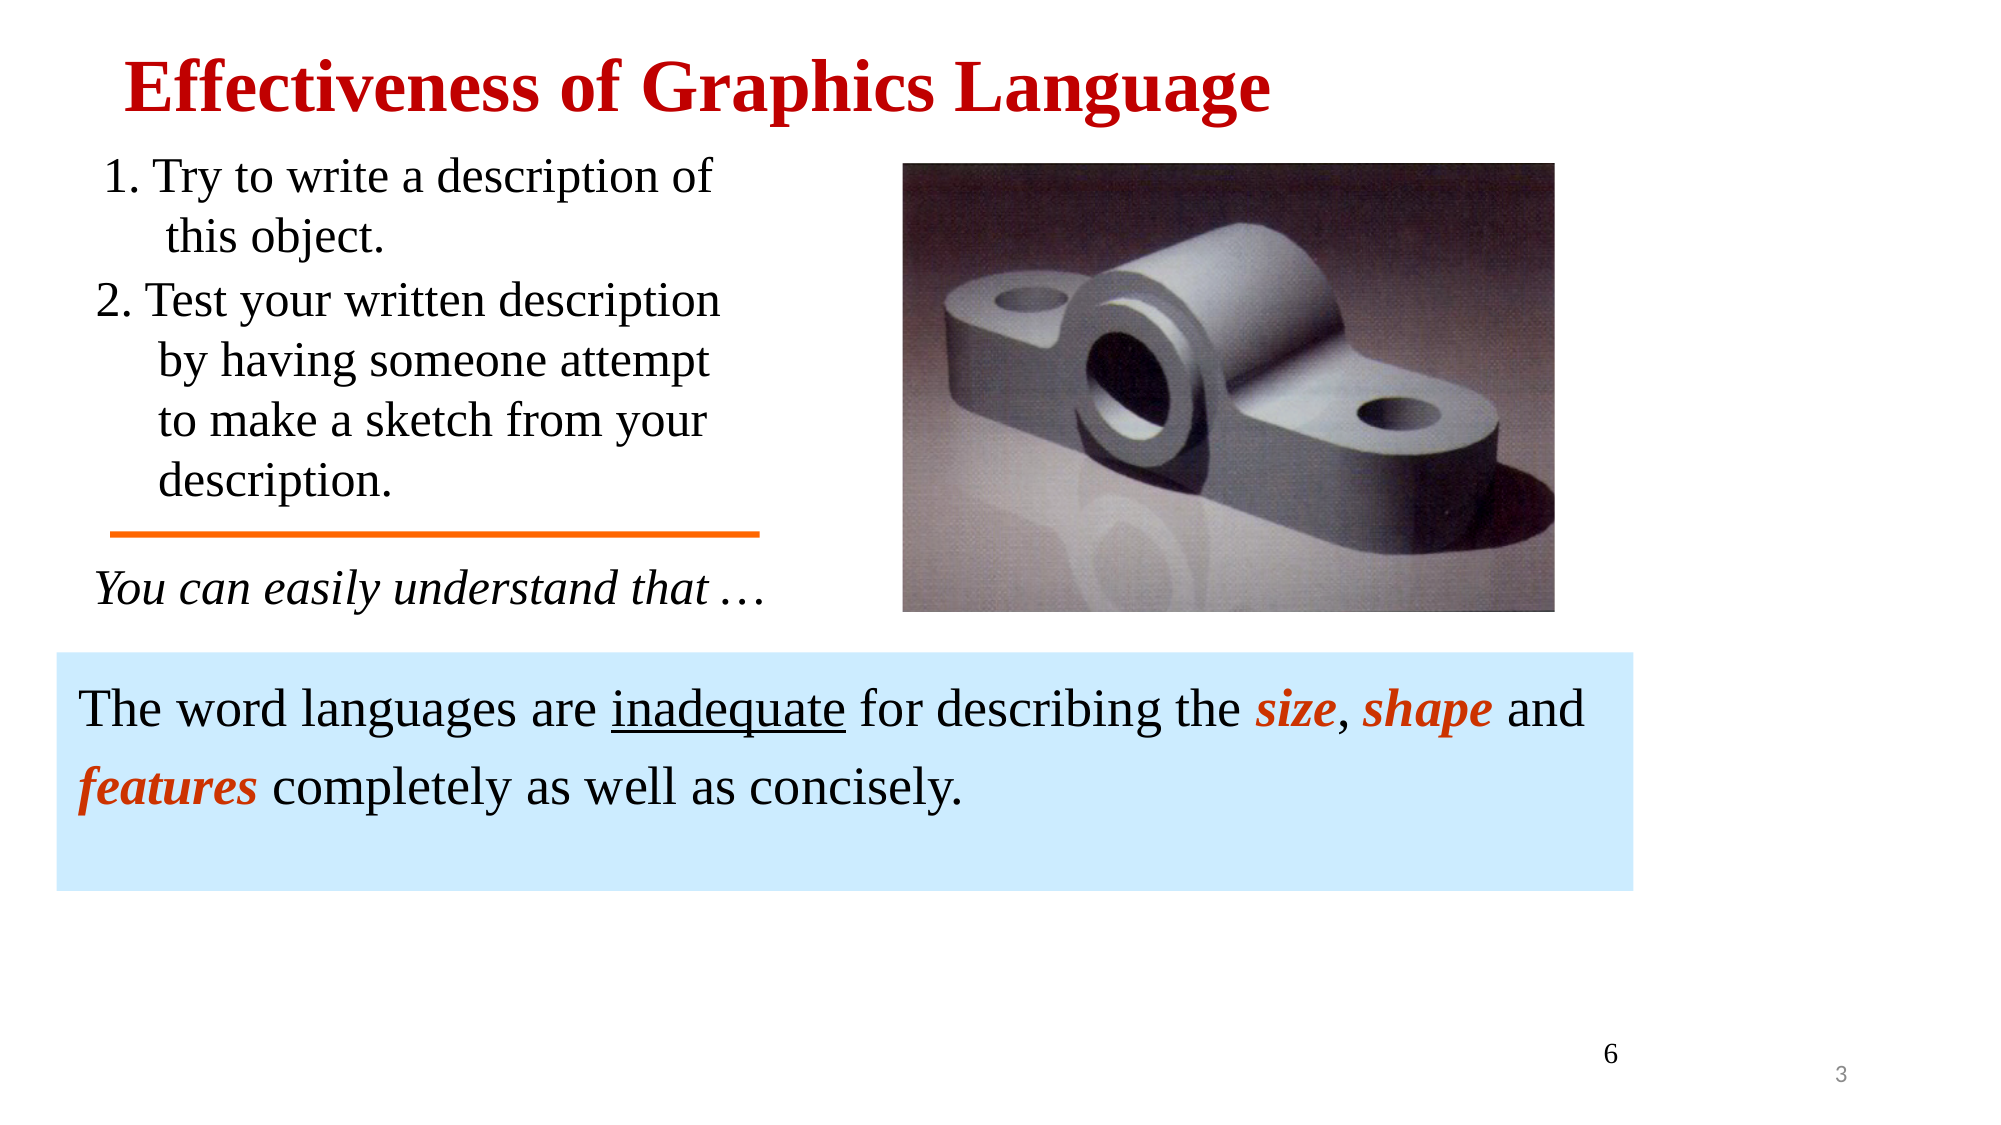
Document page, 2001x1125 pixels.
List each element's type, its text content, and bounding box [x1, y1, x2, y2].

text_box The word languages are inadequate for describing the size, shape and features completely as well as concisely. [63, 652, 1700, 823]
text_box [56, 652, 1634, 891]
text_box 1. Try to write a description of this object. [88, 199, 729, 259]
text_box [56, 26, 994, 199]
text_box 2. Test your written description by having someone attempt to make a sketch from your description. [80, 259, 737, 514]
text_box You can easily understand that … [78, 547, 1081, 623]
picture [902, 163, 1555, 613]
text_box Effectiveness of Graphics Language [994, 29, 1287, 135]
slide_number 3 [1412, 1042, 1863, 1103]
text_box 6 [1320, 1026, 1634, 1102]
